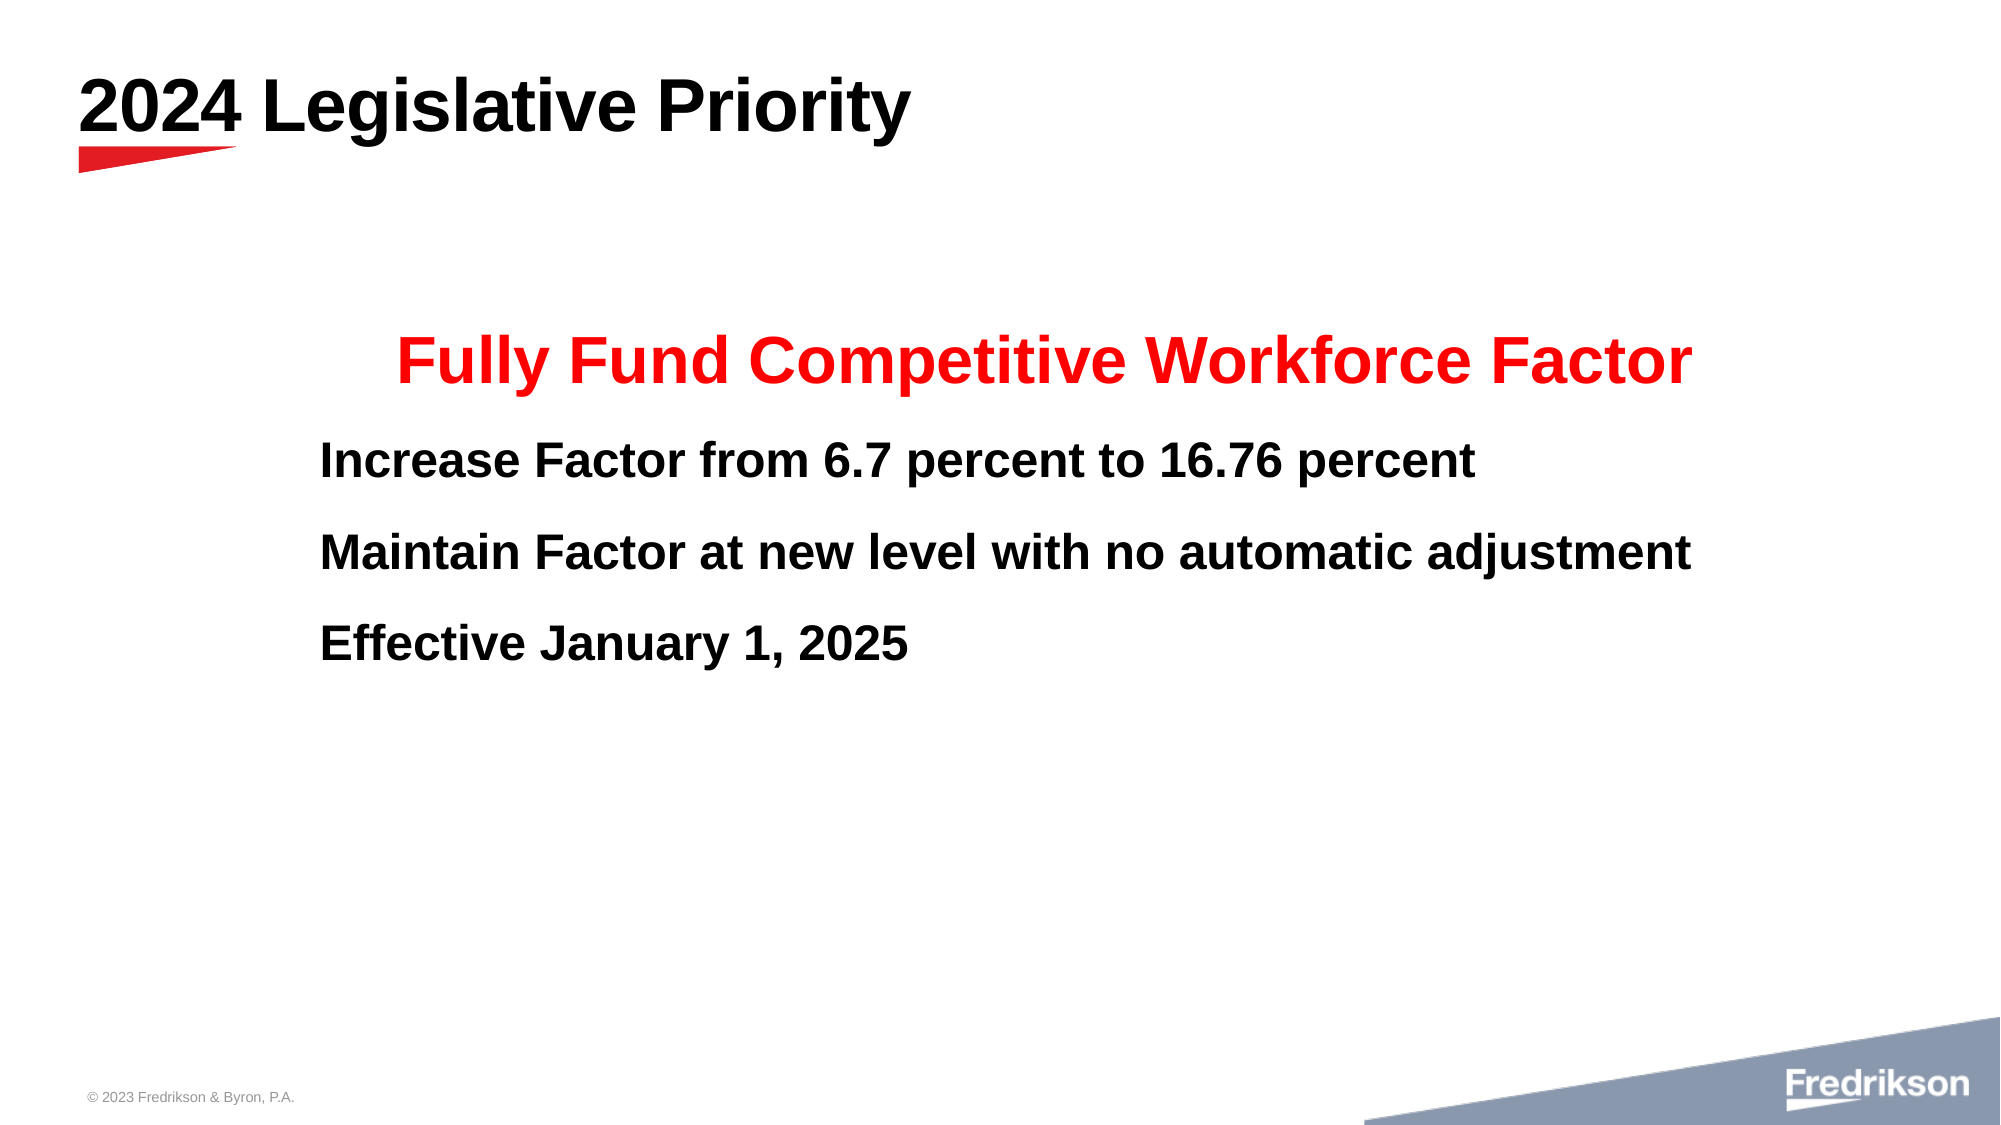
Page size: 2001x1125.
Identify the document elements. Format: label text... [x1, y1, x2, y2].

picture [1363, 1012, 2000, 1125]
text_box [77, 145, 237, 175]
title 2024 Legislative Priority [78, 67, 1923, 188]
list Fully Fund Competitive Workforce Factor Increase Factor from 6.7 percent to 16.76 percent Maintain Factor at new level with no automatic adjustment Effective January 1, 2025 [169, 316, 1921, 1018]
footer © 2023 Fredrikson & Byron, P.A. [87, 1083, 333, 1106]
